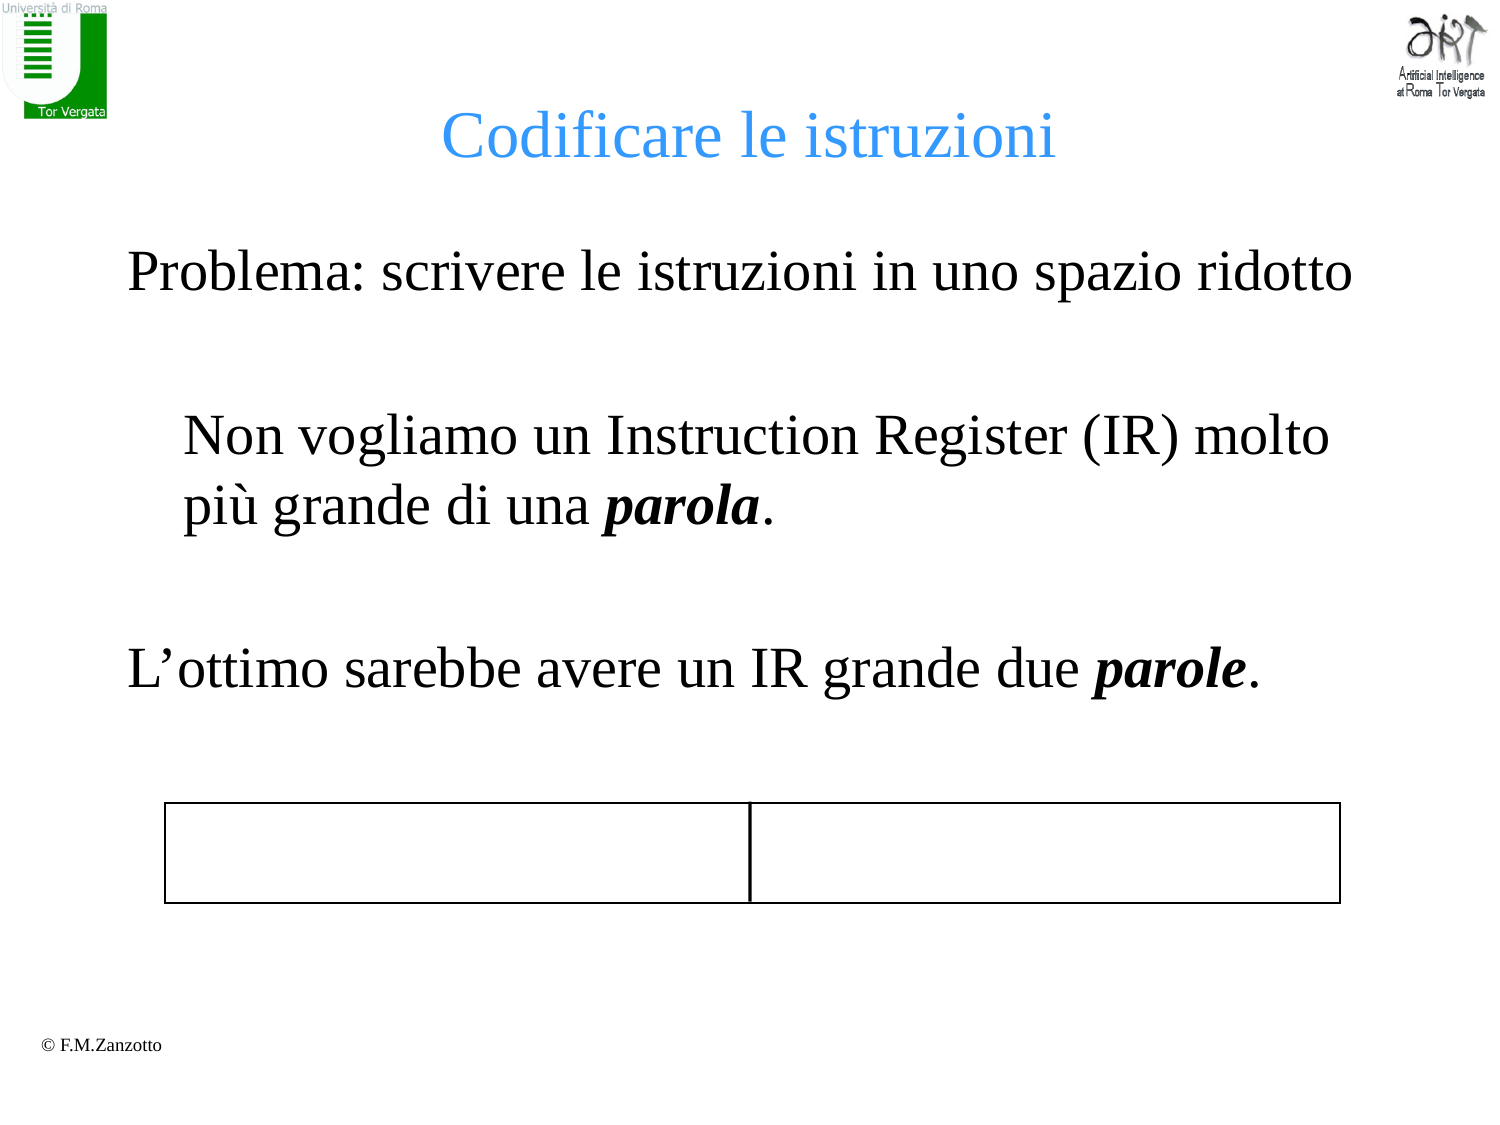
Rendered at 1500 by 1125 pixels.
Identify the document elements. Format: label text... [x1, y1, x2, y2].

picture [1387, 8, 1495, 101]
list Problema: scrivere le istruzioni in uno spazio ridotto Non vogliamo un Instruction Register (IR) molto più grande di una parola. L’ottimo sarebbe avere un IR grande due parole. [112, 224, 1388, 1001]
picture [1, 1, 107, 119]
title Codificare le istruzioni [112, 74, 1388, 188]
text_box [164, 801, 1341, 904]
